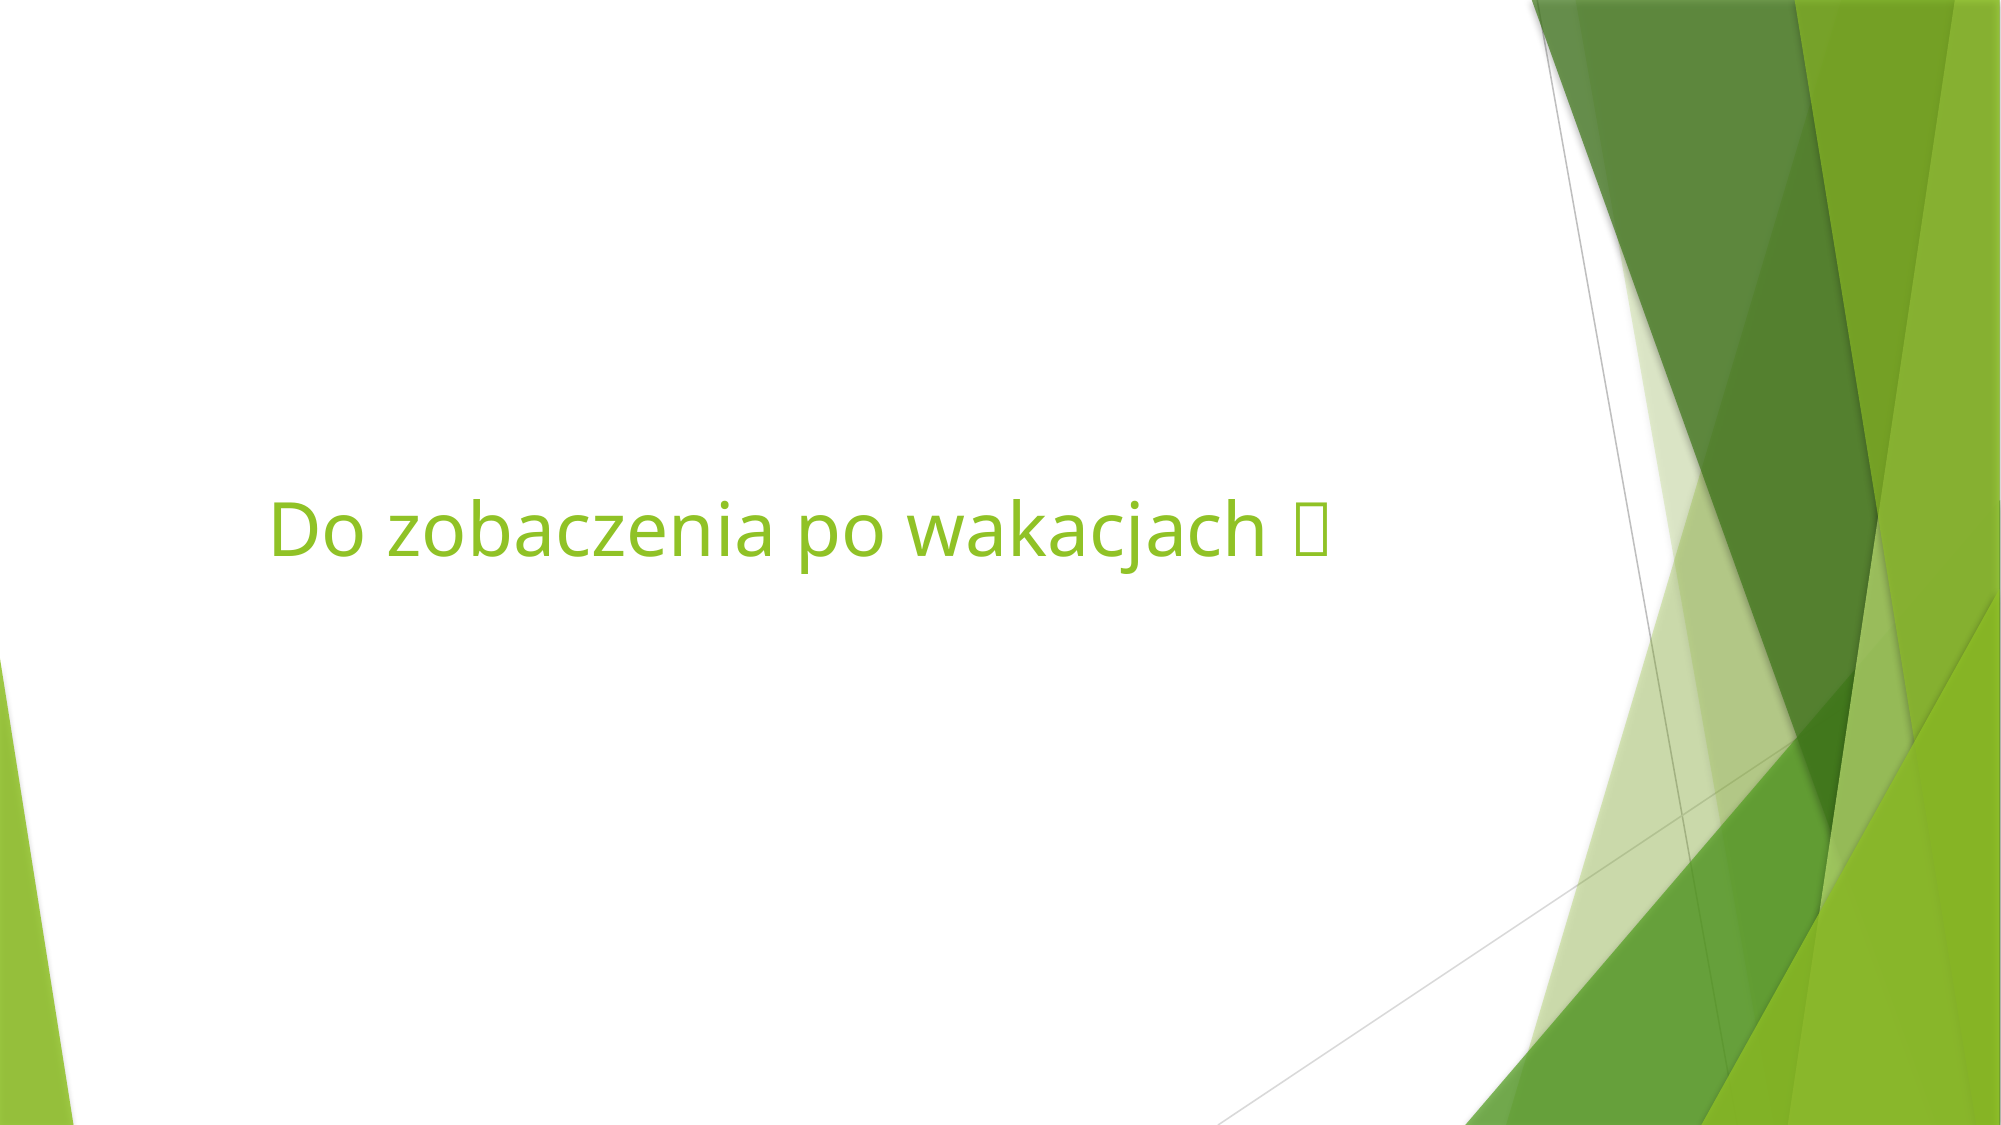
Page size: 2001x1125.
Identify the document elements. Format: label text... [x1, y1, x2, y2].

title Do zobaczenia po wakacjach  [252, 474, 1663, 691]
